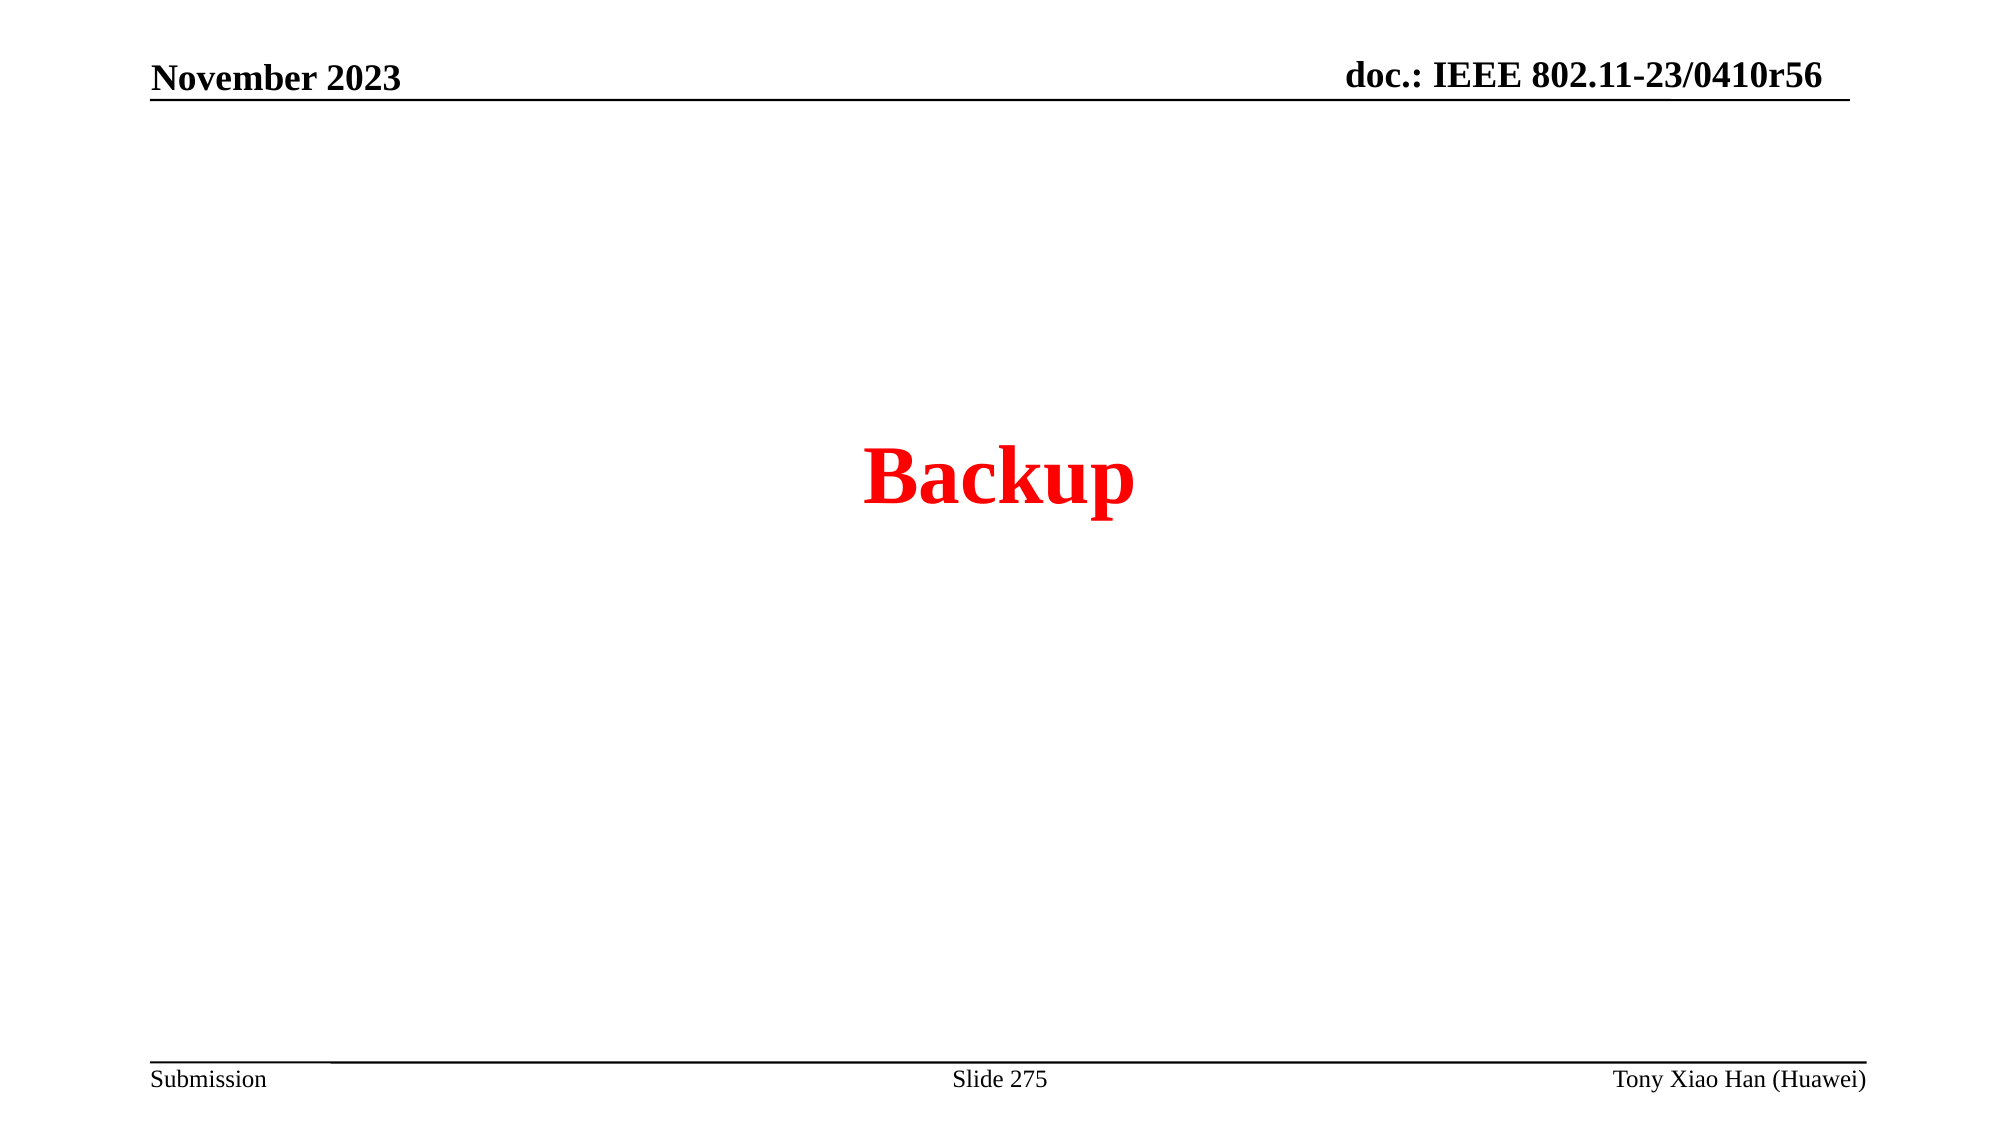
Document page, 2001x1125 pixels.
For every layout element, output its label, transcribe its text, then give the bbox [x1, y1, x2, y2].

text_box Backup [331, 412, 1669, 950]
